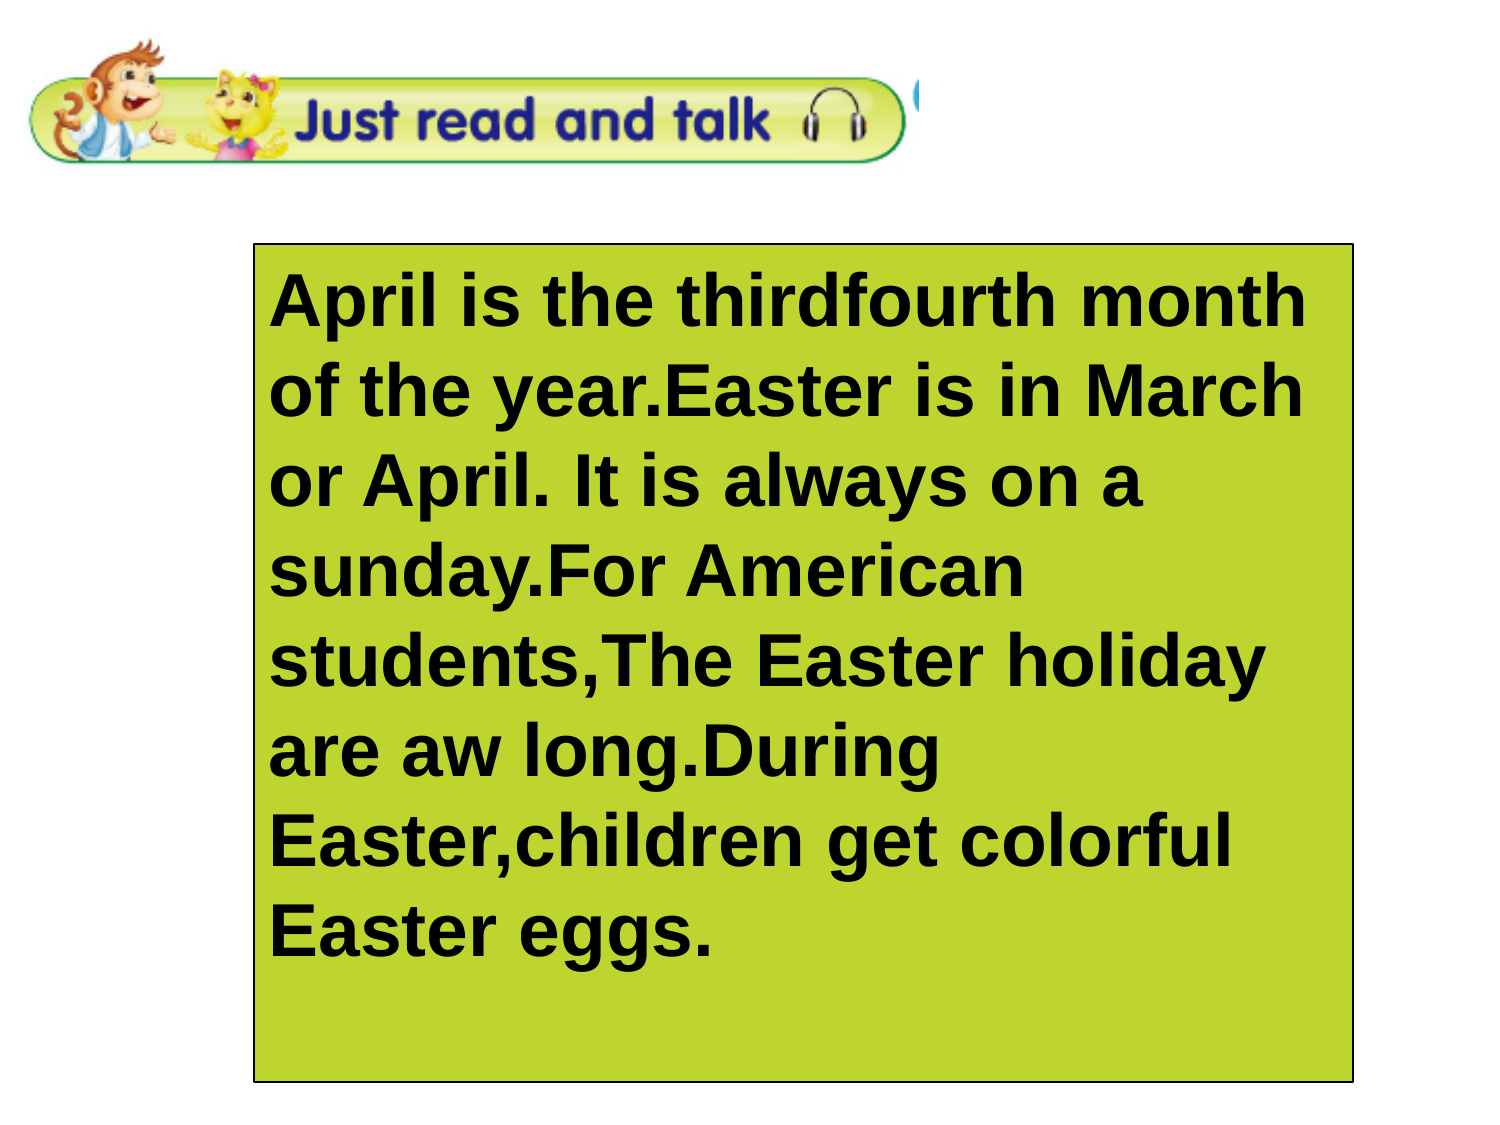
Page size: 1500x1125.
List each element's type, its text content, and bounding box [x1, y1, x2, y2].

picture [17, 30, 919, 176]
text_box April is the thirdfourth month of the year.Easter is in March or April. It is always on a sunday.For American students,The Easter holiday are aw long.During Easter,children get colorful Easter eggs. [253, 243, 1354, 1083]
